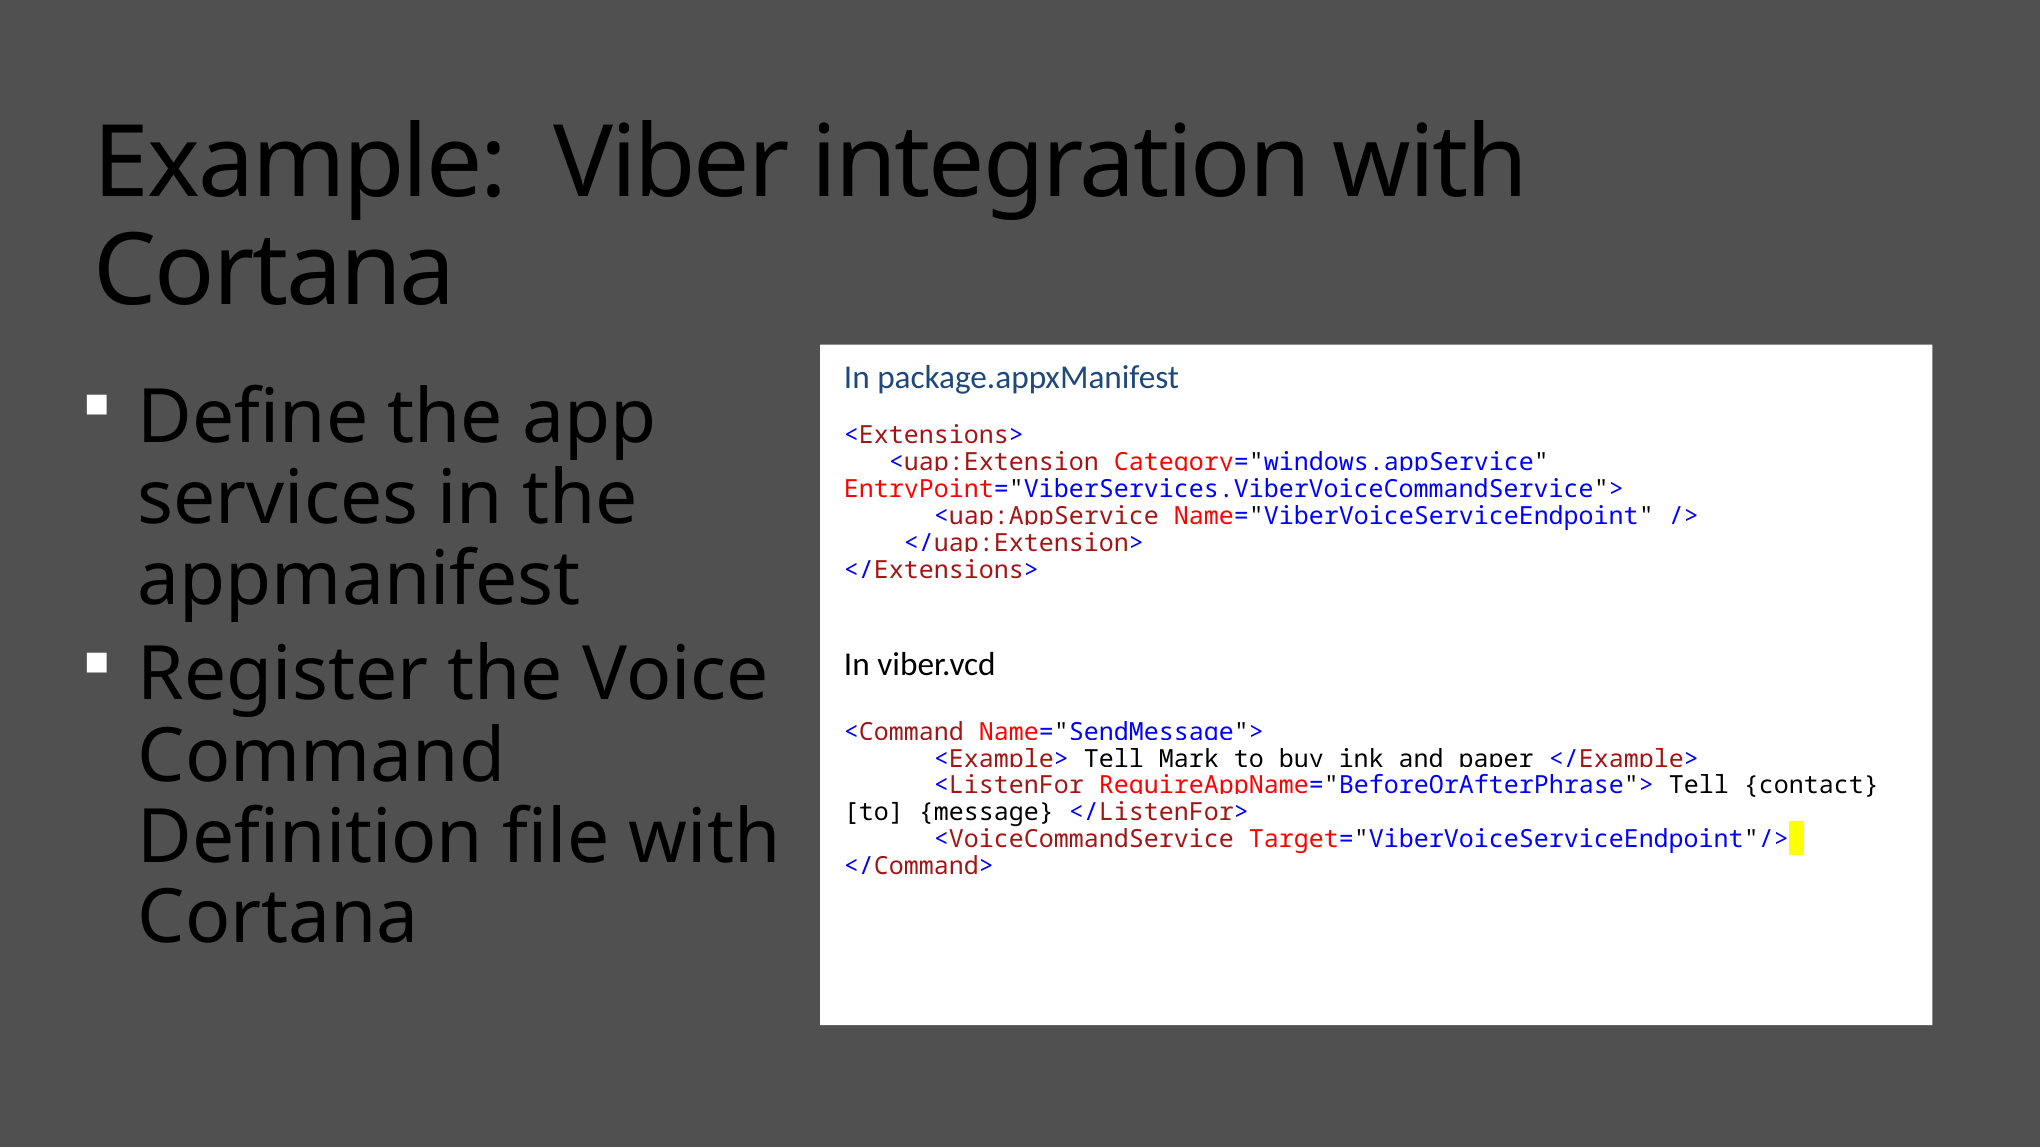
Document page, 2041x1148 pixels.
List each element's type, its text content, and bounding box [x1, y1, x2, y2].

title Example: Viber integration with Cortana [70, 95, 1697, 347]
list In package.appxManifest <Extensions> <uap:Extension Category="windows.appService" EntryPoint="ViberServices.ViberVoiceCommandService"> <uap:AppService Name="ViberVoiceServiceEndpoint" /> </uap:Extension> </Extensions> In viber.vcd <Command Name="SendMessage"> <Example> Tell Mark to buy ink and paper </Example> <ListenFor RequireAppName="BeforeOrAfterPhrase"> Tell {contact} [to] {message} </ListenFor> <VoiceCommandService Target="ViberVoiceServiceEndpoint"/> </Command> [820, 344, 1933, 1026]
list Define the app services in the appmanifest Register the Voice Command Definition file with Cortana [57, 362, 820, 902]
